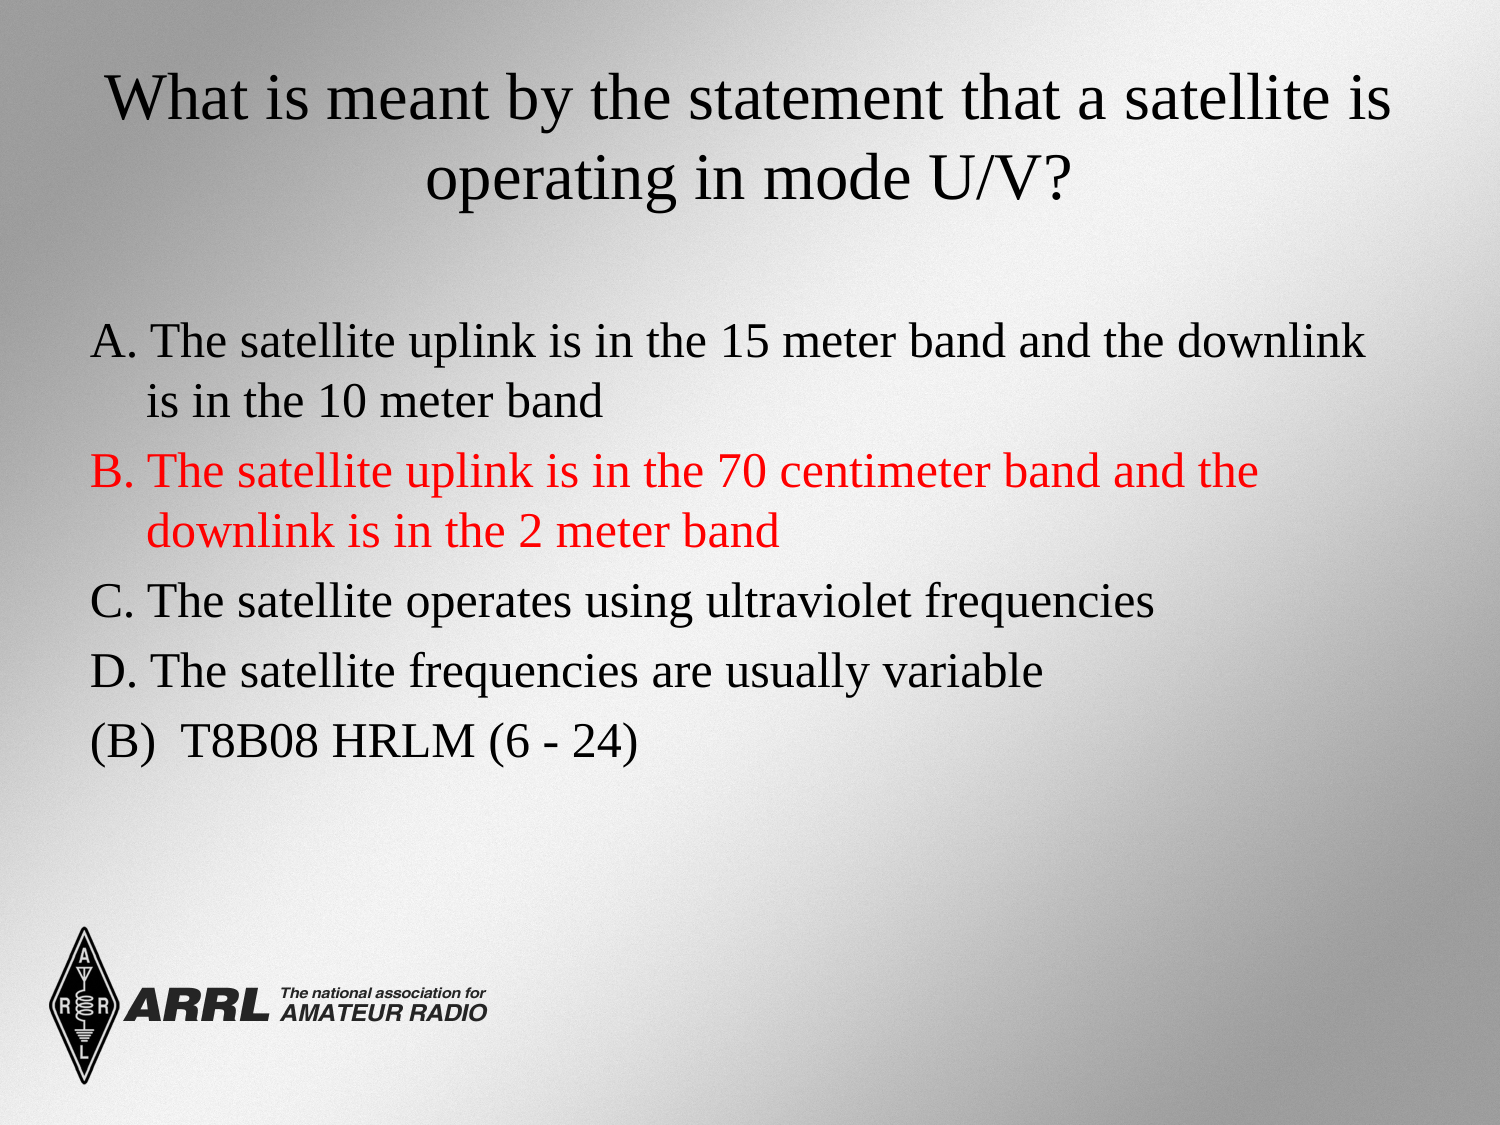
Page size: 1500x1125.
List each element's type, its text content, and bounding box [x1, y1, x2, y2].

picture [0, 0, 1500, 1125]
title What is meant by the statement that a satellite is operating in mode U/V? [75, 45, 1425, 233]
list A. The satellite uplink is in the 15 meter band and the downlink is in the 10 meter band B. The satellite uplink is in the 70 centimeter band and the downlink is in the 2 meter band C. The satellite operates using ultraviolet frequencies D. The satellite frequencies are usually variable (B) T8B08 HRLM (6 - 24) [75, 299, 1425, 1005]
